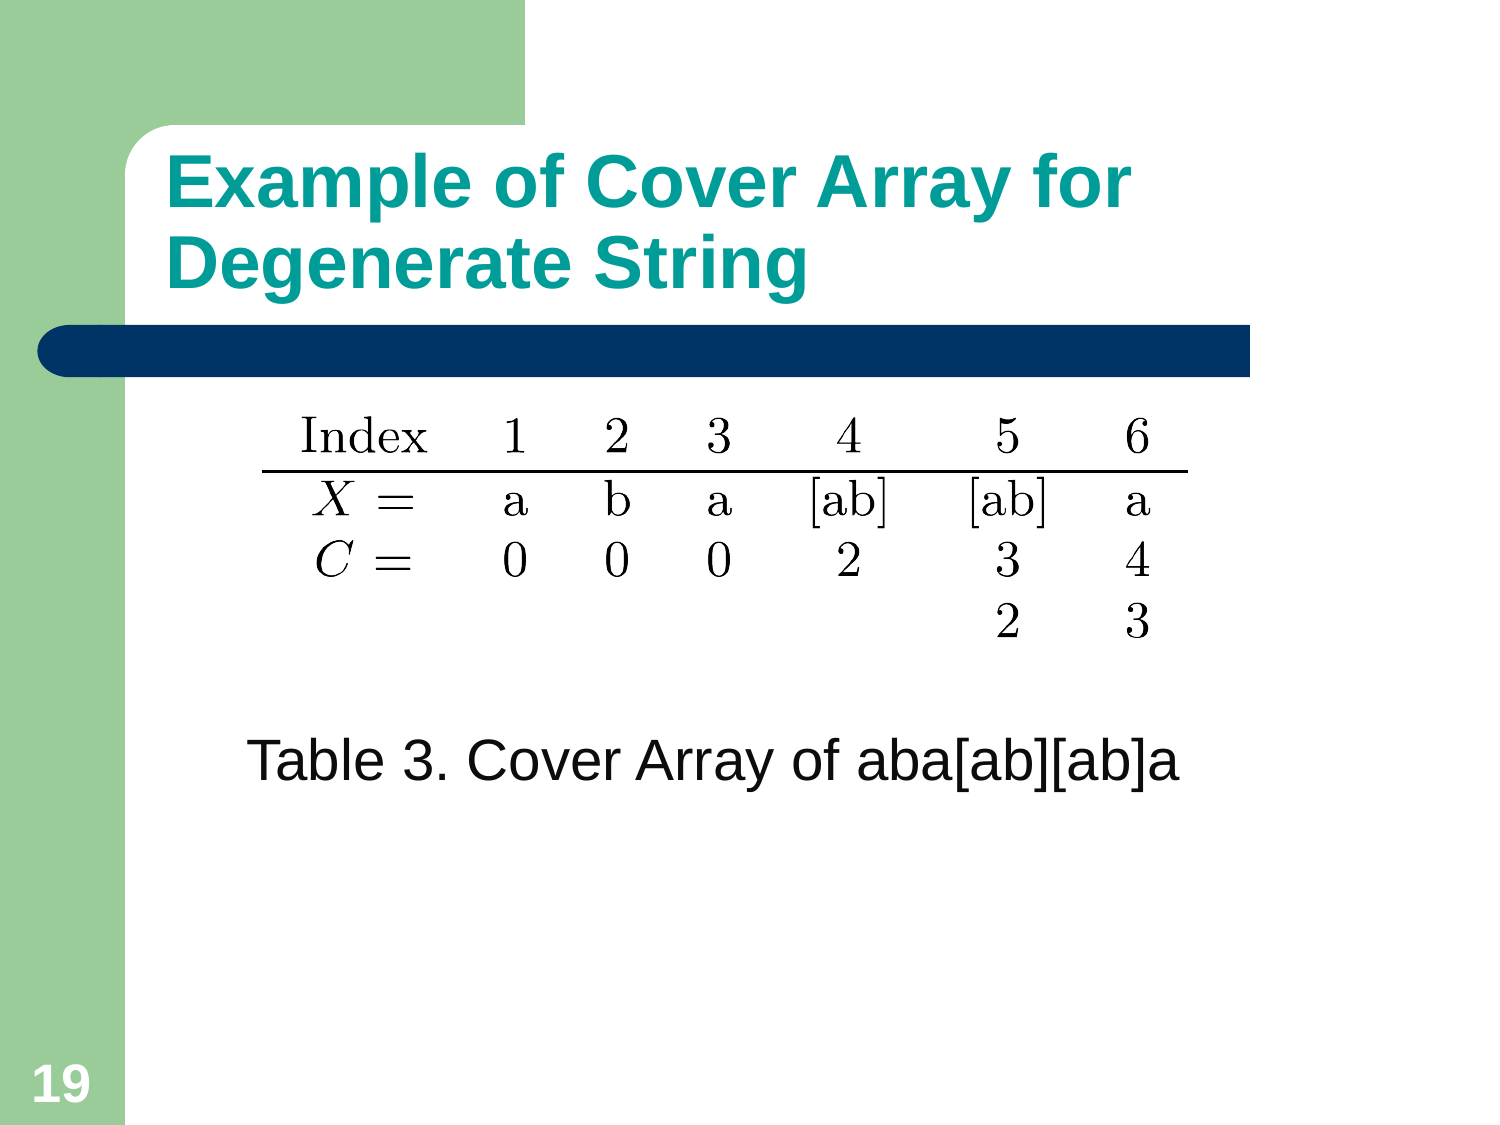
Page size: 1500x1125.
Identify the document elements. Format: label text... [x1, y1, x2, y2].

title Example of Cover Array for Degenerate String [150, 125, 1463, 313]
slide_number 19 [13, 1040, 111, 1121]
picture [262, 416, 1188, 638]
list Table 3. Cover Array of aba[ab][ab]a [150, 387, 1463, 1000]
